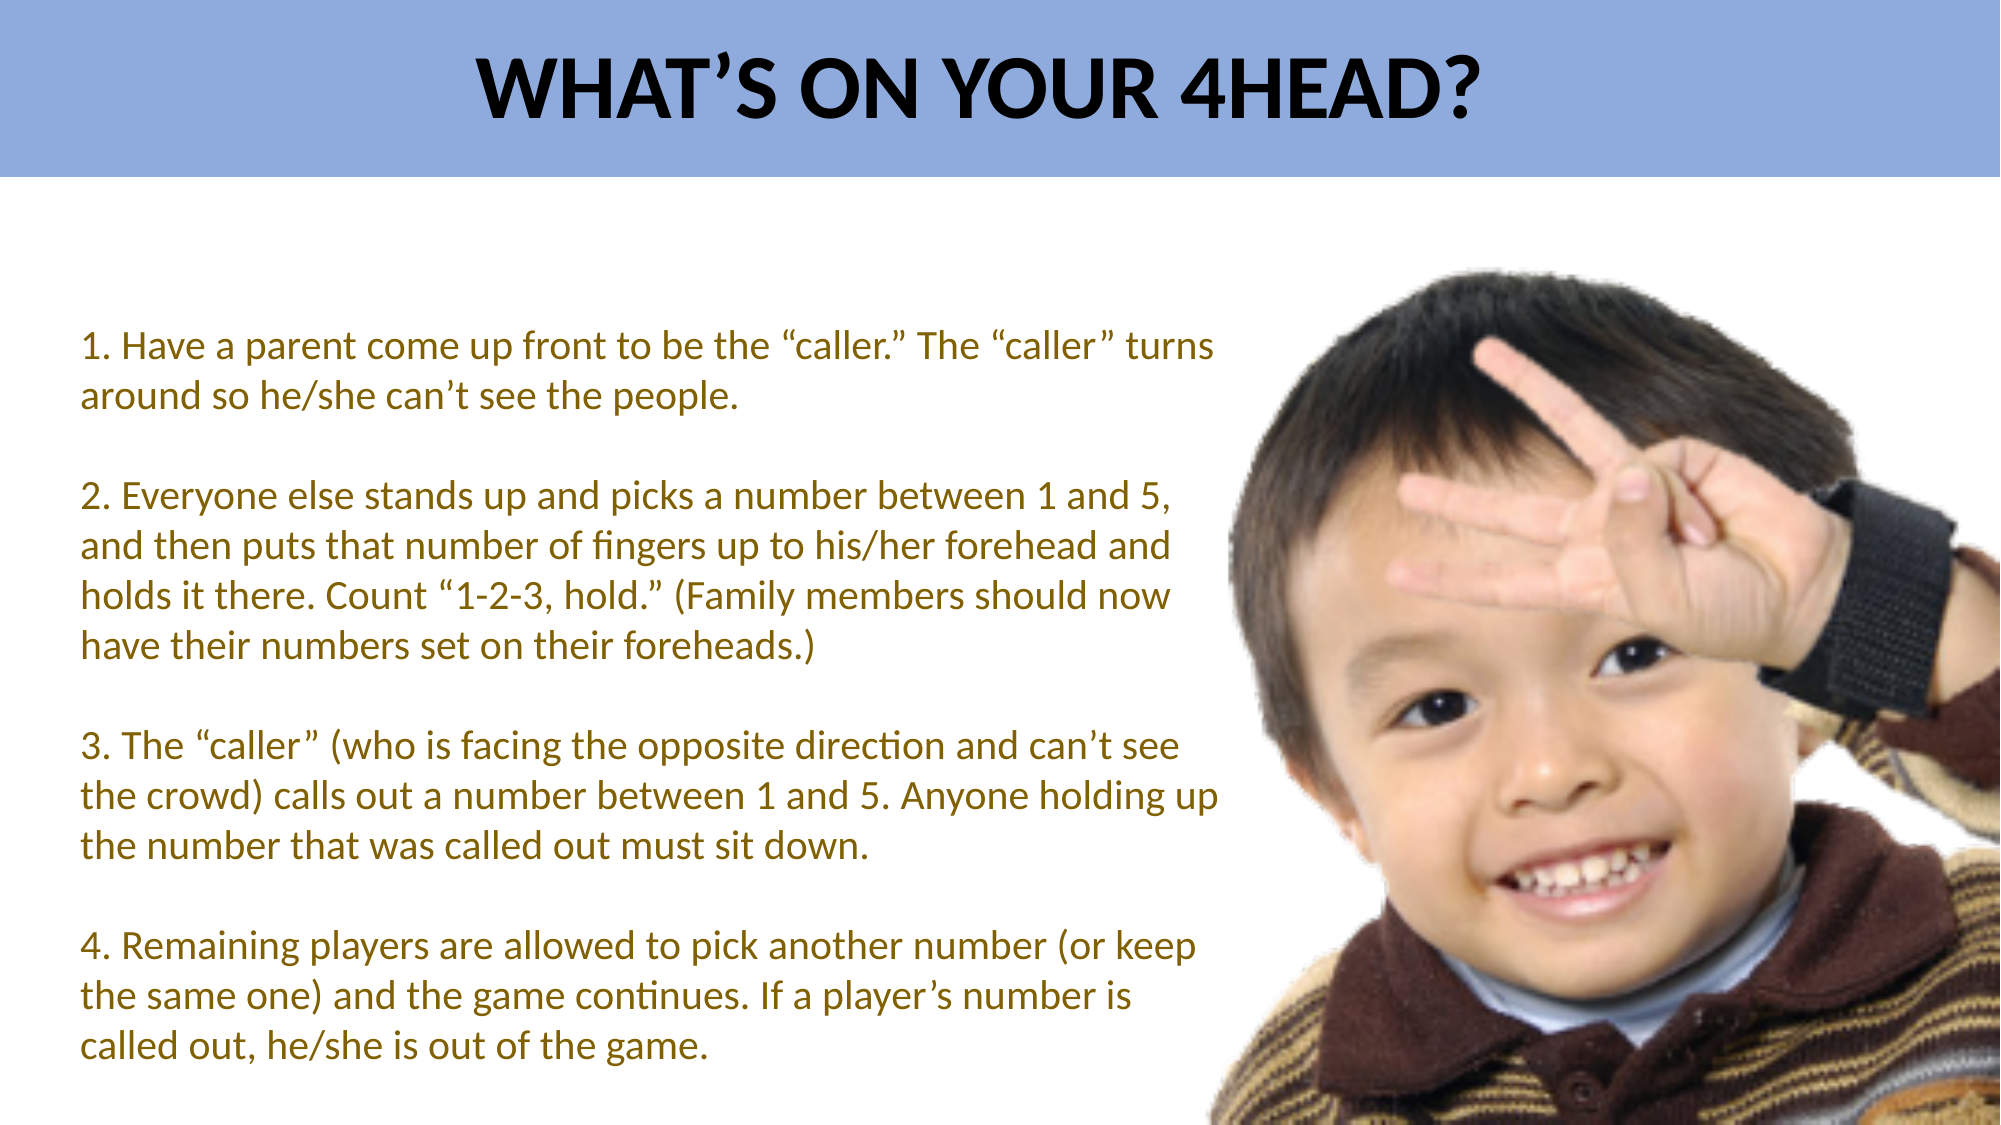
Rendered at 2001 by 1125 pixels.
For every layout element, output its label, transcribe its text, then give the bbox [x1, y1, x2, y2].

picture [1160, 236, 2000, 1125]
text_box [1528, 0, 2000, 178]
text_box 1. Have a parent come up front to be the “caller.” The “caller” turns around so he/she can’t see the people. 2. Everyone else stands up and picks a number between 1 and 5, and then puts that number of fingers up to his/her forehead and holds it there. Count “1-2-3, hold.” (Family members should now have their numbers set on their foreheads.) 3. The “caller” (who is facing the opposite direction and can’t see the crowd) calls out a number between 1 and 5. Anyone holding up the number that was called out must sit down. 4. Remaining players are allowed to pick another number (or keep the same one) and the game continues. If a player’s number is called out, he/she is out of the game. [65, 250, 1160, 1076]
text_box WHAT’S ON YOUR 4HEAD? [338, 0, 1528, 191]
text_box [0, 0, 338, 178]
